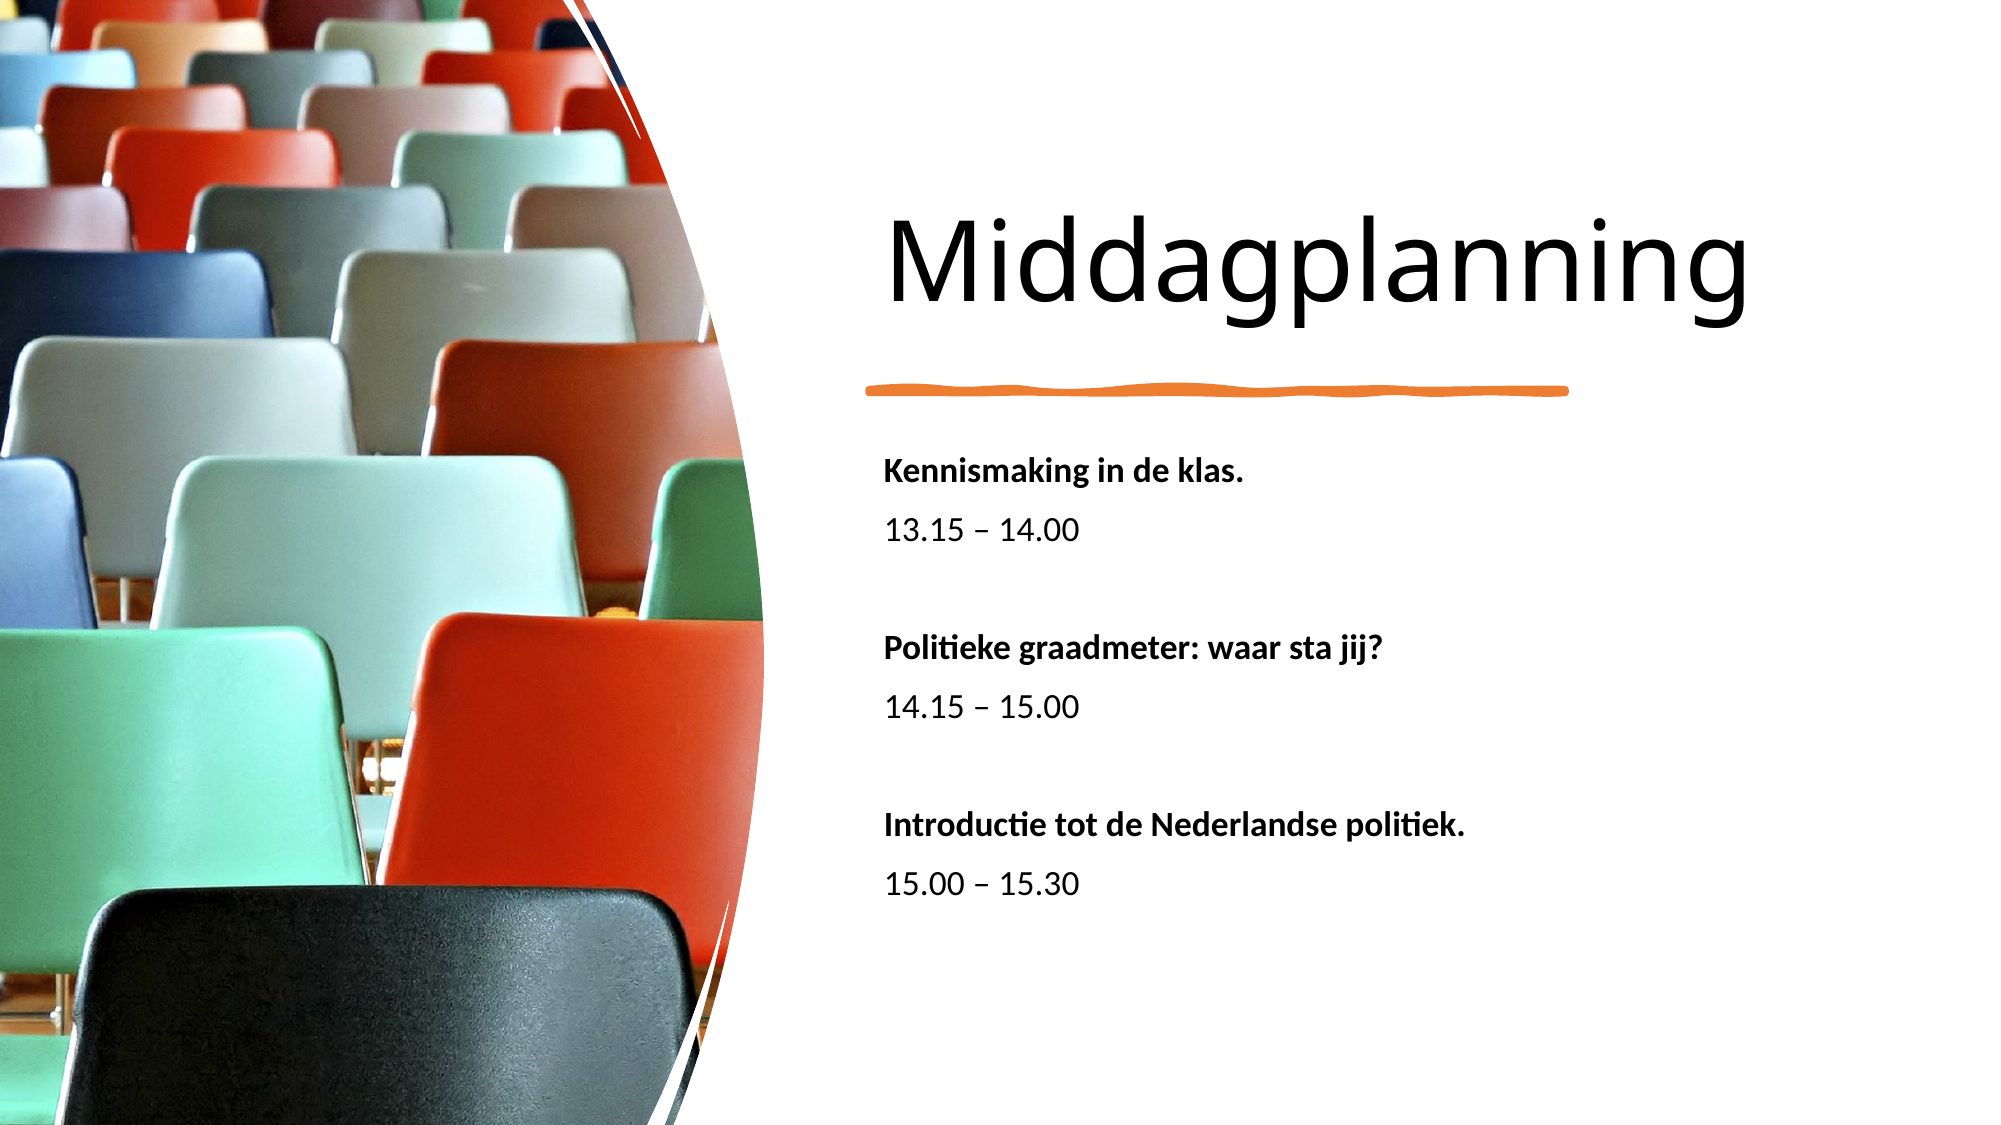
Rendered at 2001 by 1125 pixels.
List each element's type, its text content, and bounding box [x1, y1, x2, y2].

picture [0, 0, 764, 1125]
text_box [764, 0, 2000, 1125]
list Kennismaking in de klas. 13.15 – 14.00 Politieke graadmeter: waar sta jij? 14.15 – 15.00 Introductie tot de Nederlandse politiek. 15.00 – 15.30 [869, 443, 1895, 1016]
title Middagplanning [869, 41, 1895, 334]
text_box [867, 385, 1567, 396]
